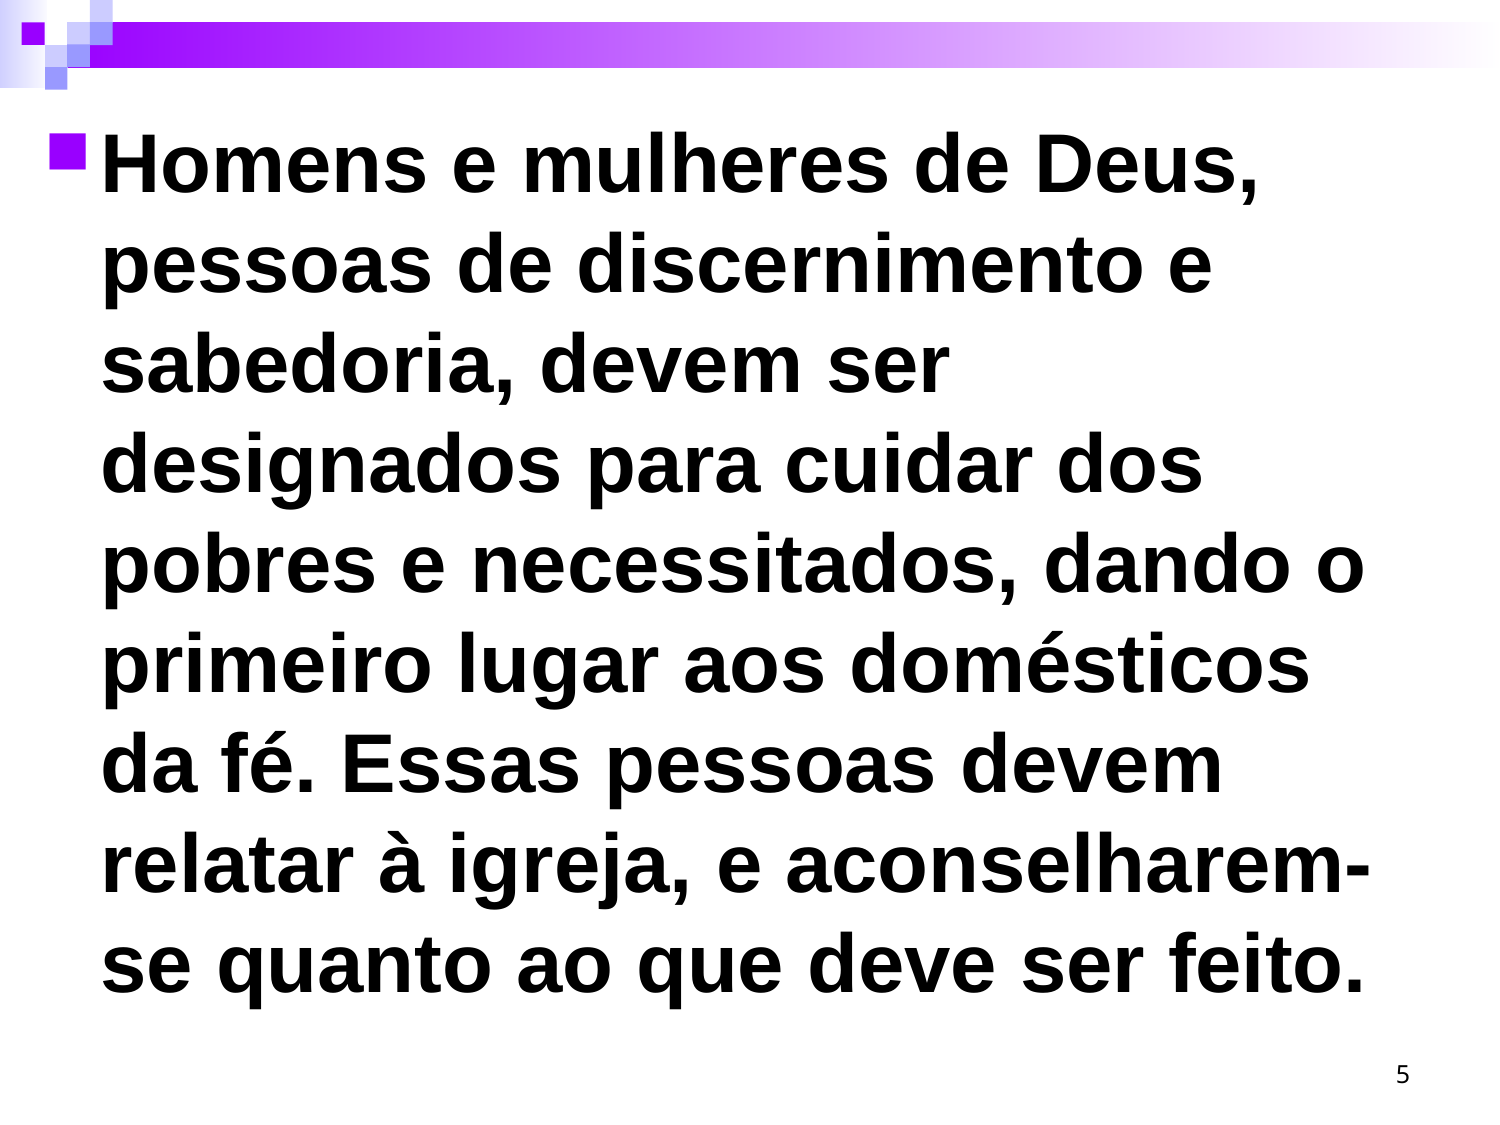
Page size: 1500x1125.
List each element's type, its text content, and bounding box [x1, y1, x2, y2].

list Homens e mulheres de Deus, pessoas de discernimento e sabedoria, devem ser designados para cuidar dos pobres e necessitados, dando o primeiro lugar aos domésticos da fé. Essas pessoas devem relatar à igreja, e aconselharem-se quanto ao que deve ser feito. [29, 101, 1447, 1059]
slide_number 5 [1074, 1059, 1425, 1100]
